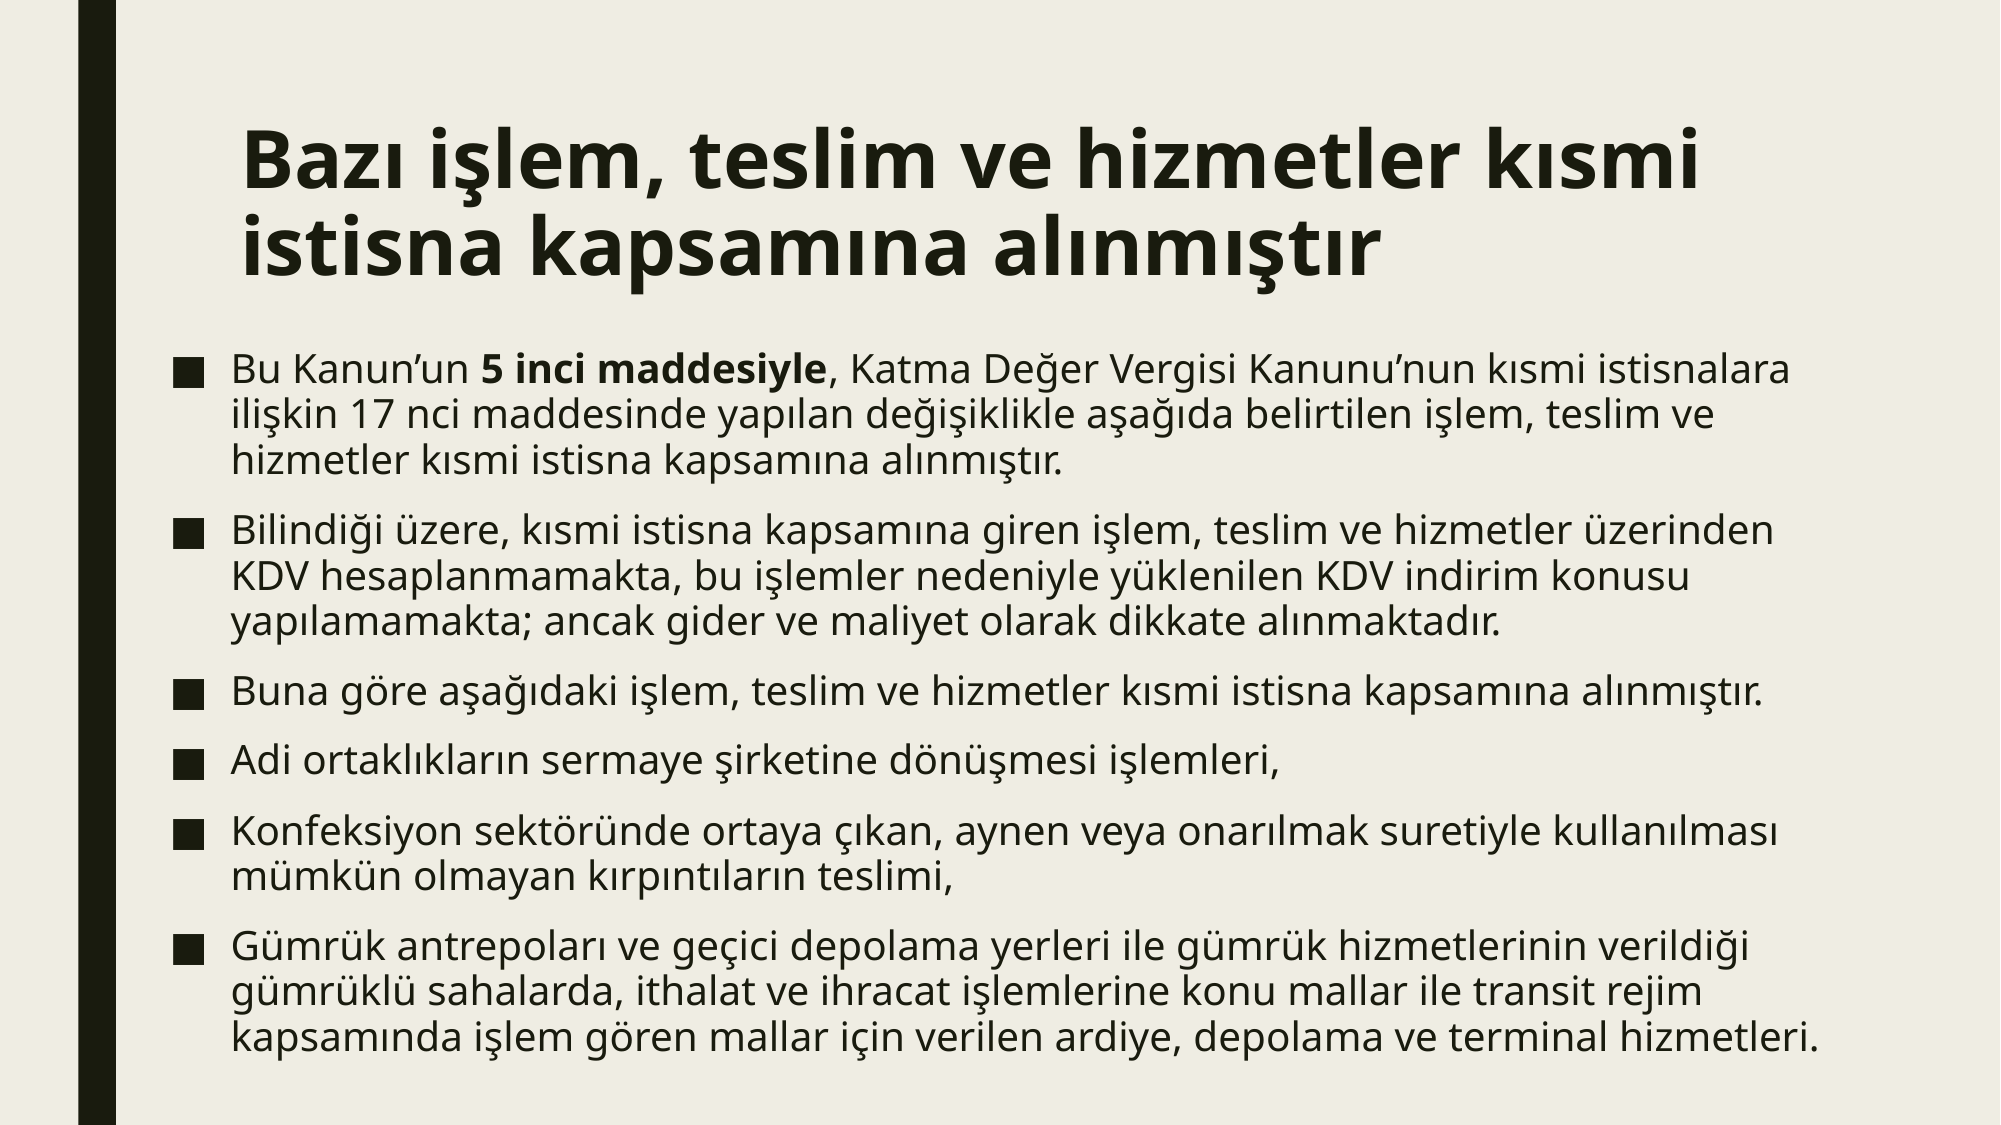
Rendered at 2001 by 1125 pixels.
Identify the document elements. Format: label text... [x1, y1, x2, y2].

title Bazı işlem, teslim ve hizmetler kısmi istisna kapsamına alınmıştır [225, 112, 1800, 339]
list Bu Kanun’un 5 inci maddesiyle, Katma Değer Vergisi Kanunu’nun kısmi istisnalara ilişkin 17 nci maddesinde yapılan değişiklikle aşağıda belirtilen işlem, teslim ve hizmetler kısmi istisna kapsamına alınmıştır. Bilindiği üzere, kısmi istisna kapsamına giren işlem, teslim ve hizmetler üzerinden KDV hesaplanmamakta, bu işlemler nedeniyle yüklenilen KDV indirim konusu yapılamamakta; ancak gider ve maliyet olarak dikkate alınmaktadır. Buna göre aşağıdaki işlem, teslim ve hizmetler kısmi istisna kapsamına alınmıştır. Adi ortaklıkların sermaye şirketine dönüşmesi işlemleri, Konfeksiyon sektöründe ortaya çıkan, aynen veya onarılmak suretiyle kullanılması mümkün olmayan kırpıntıların teslimi, Gümrük antrepoları ve geçici depolama yerleri ile gümrük hizmetlerinin verildiği gümrüklü sahalarda, ithalat ve ihracat işlemlerine konu mallar ile transit rejim kapsamında işlem gören mallar için verilen ardiye, depolama ve terminal hizmetleri. [154, 339, 1852, 1076]
